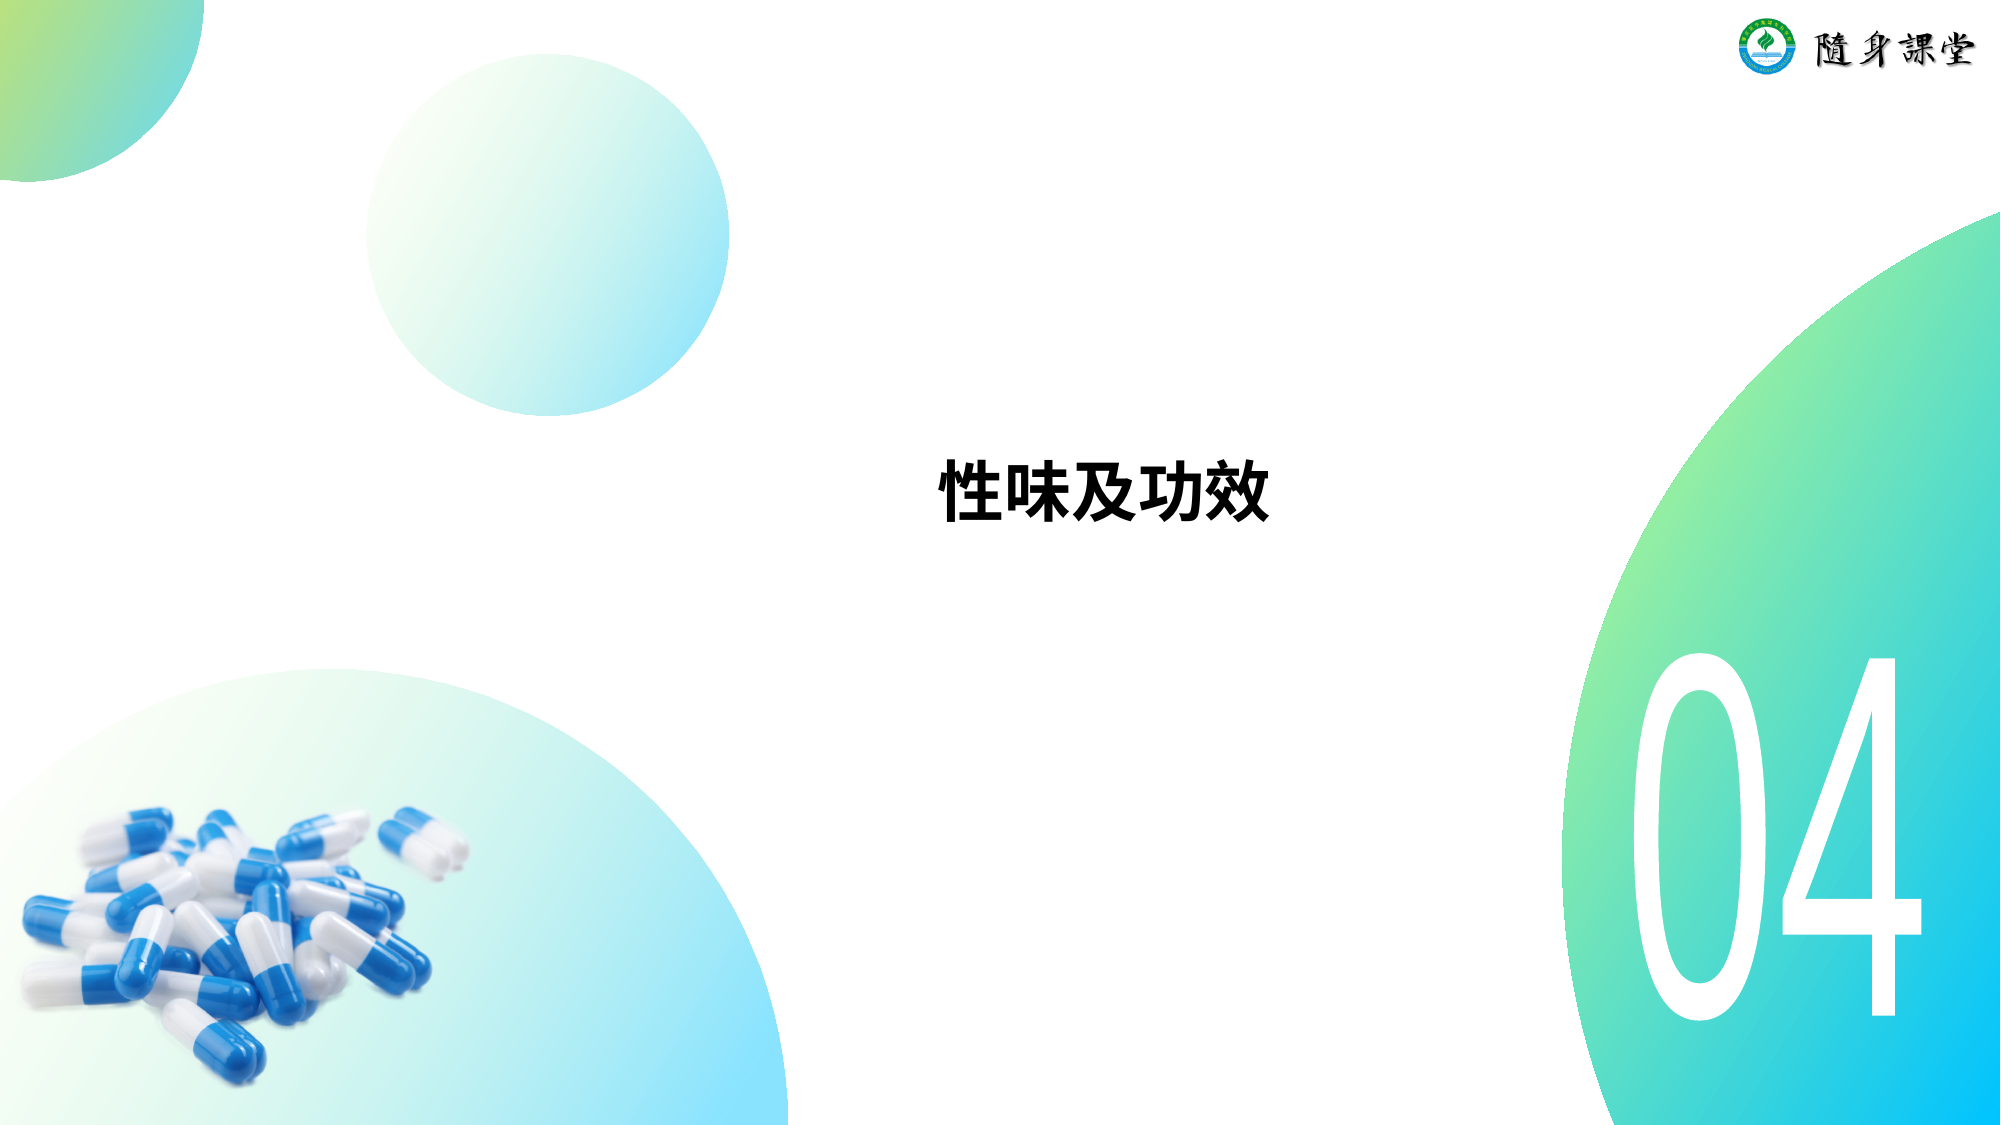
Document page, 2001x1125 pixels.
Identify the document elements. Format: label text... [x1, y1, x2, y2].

picture [0, 757, 490, 1125]
title 性味及功效 [732, 430, 1477, 538]
picture [1738, 7, 1979, 85]
